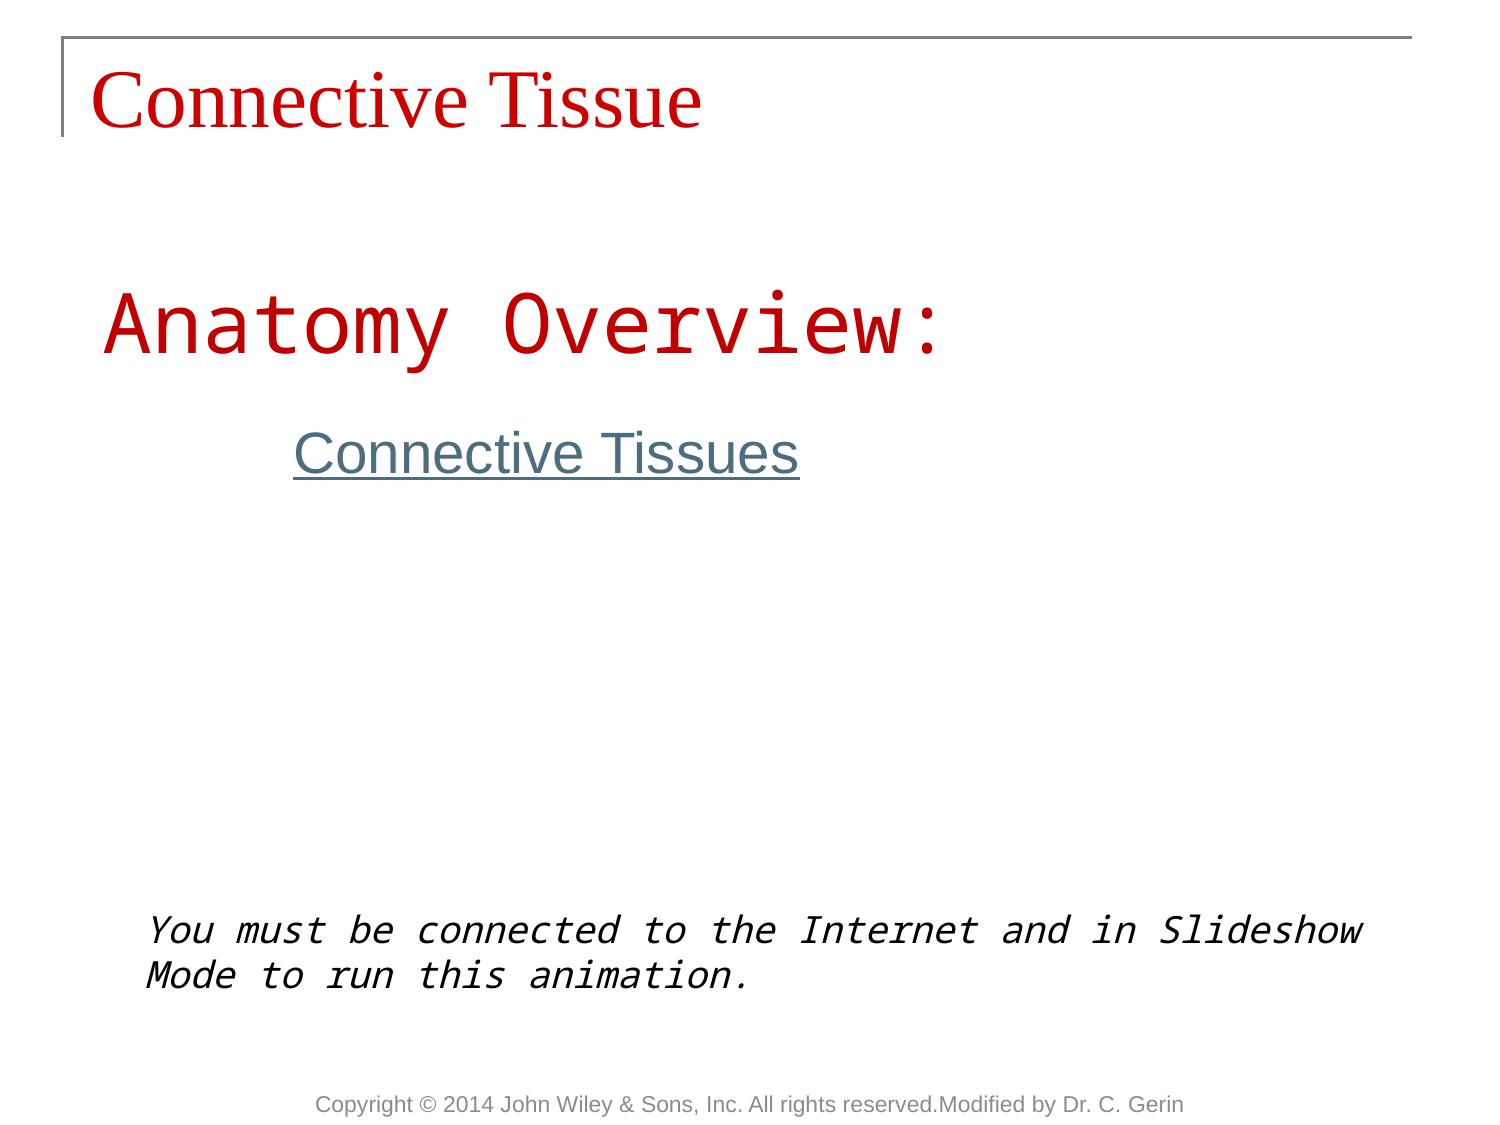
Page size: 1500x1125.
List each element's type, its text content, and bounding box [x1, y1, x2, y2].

title Connective Tissue [74, 36, 1426, 225]
list Connective Tissues [278, 407, 1007, 519]
footer Copyright © 2014 John Wiley & Sons, Inc. All rights reserved.Modified by Dr. C. Gerin [269, 1065, 1231, 1125]
text_box Anatomy Overview: [87, 263, 1363, 464]
text_box You must be connected to the Internet and in Slideshow Mode to run this animation. [129, 898, 1379, 1004]
